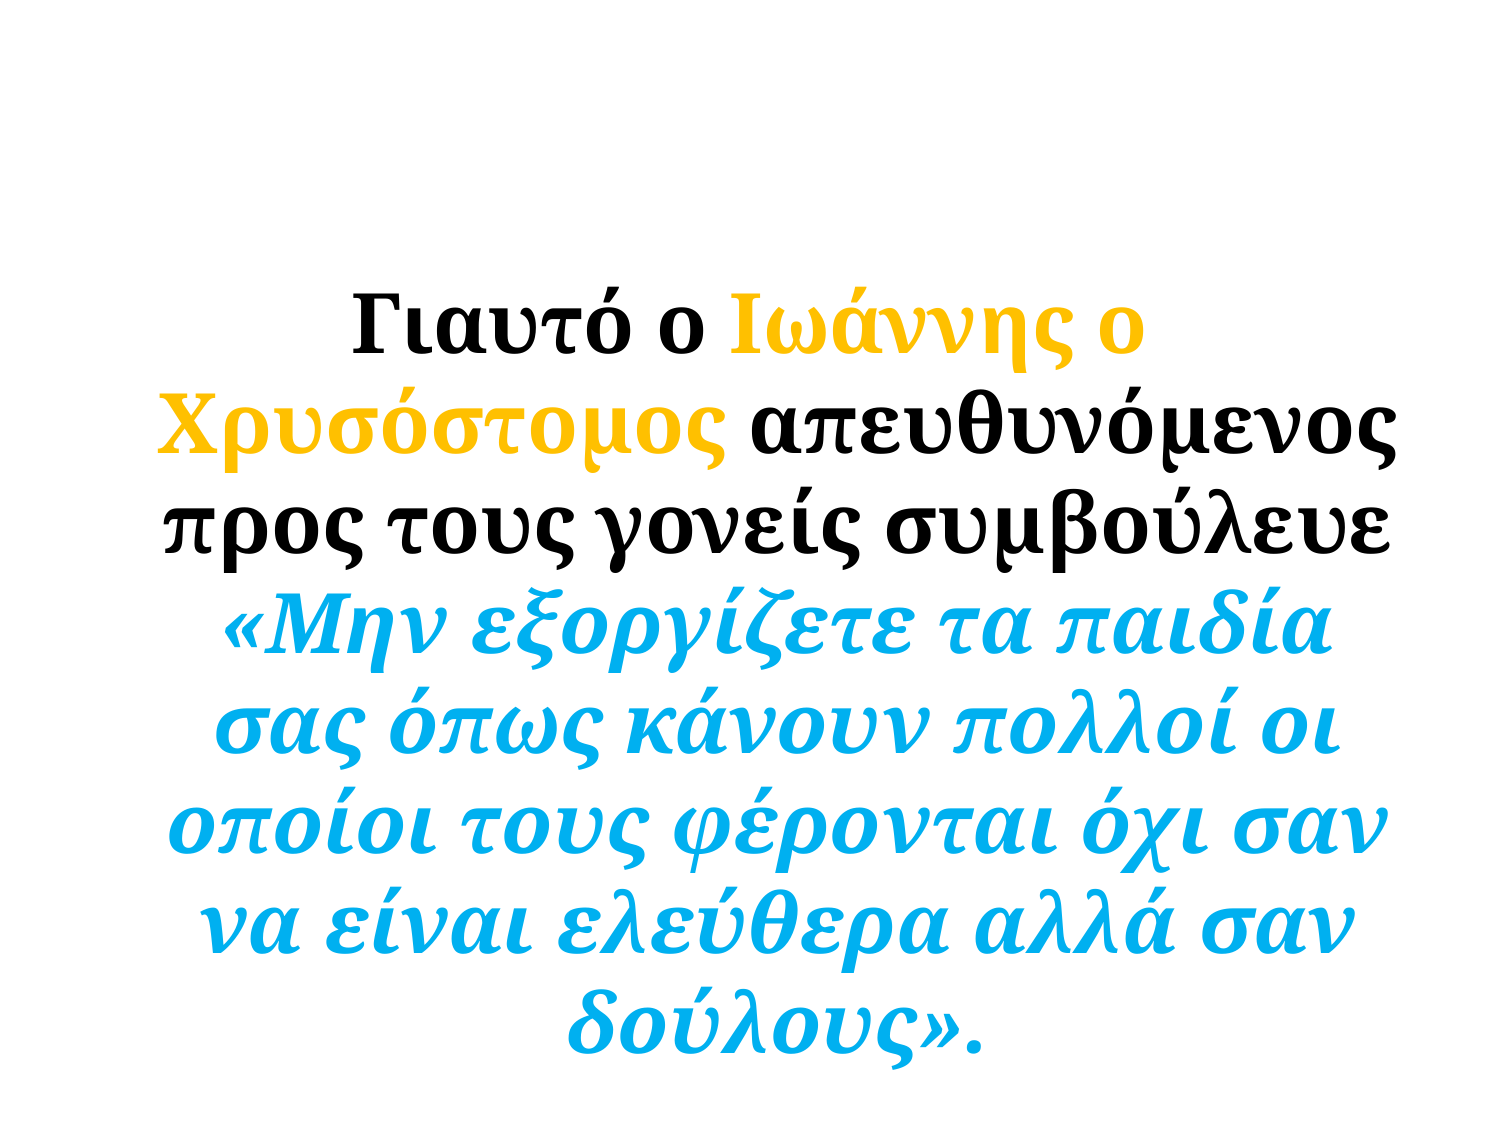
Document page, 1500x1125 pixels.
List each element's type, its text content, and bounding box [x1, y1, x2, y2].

list Γιαυτό ο Ιωάννης ο Χρυσόστομος απευθυνόμενος προς τους γονείς συμβούλευε «Μην εξοργίζετε τα παιδία σας όπως κάνουν πολλοί οι οποίοι τους φέρονται όχι σαν να είναι ελεύθερα αλλά σαν δούλους». [75, 262, 1425, 1005]
